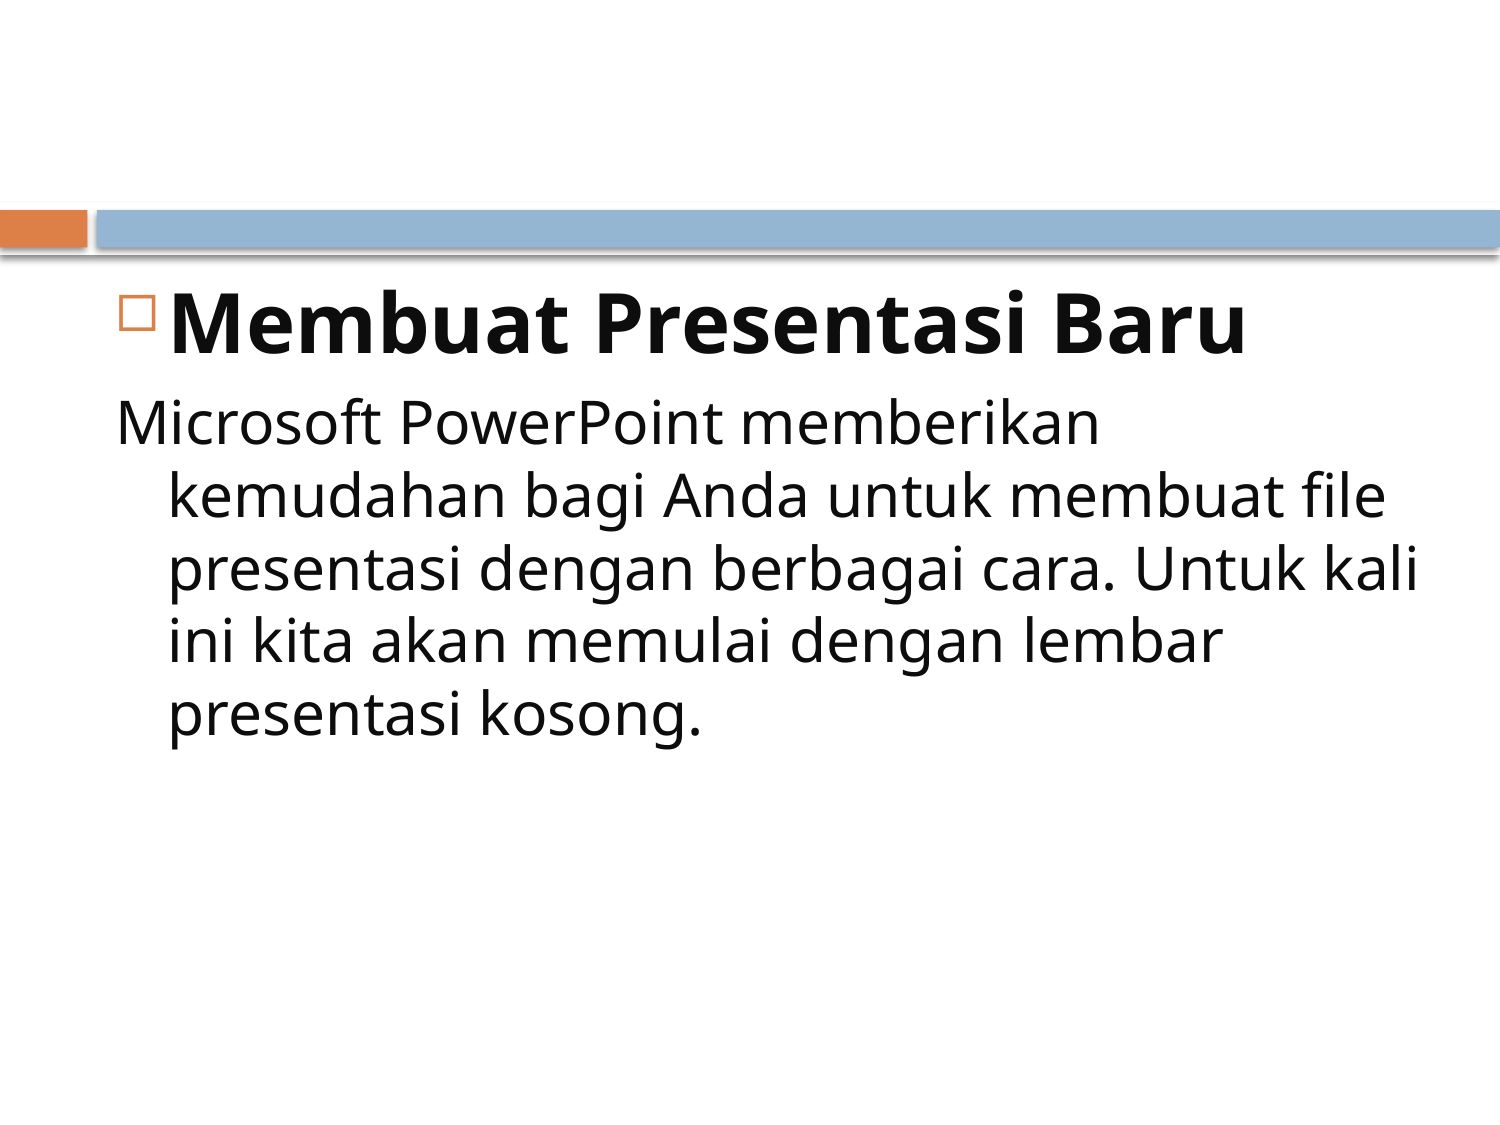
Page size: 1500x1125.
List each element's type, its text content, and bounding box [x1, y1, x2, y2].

list Membuat Presentasi Baru Microsoft PowerPoint memberikan kemudahan bagi Anda untuk membuat file presentasi dengan berbagai cara. Untuk kali ini kita akan memulai dengan lembar presentasi kosong. [100, 262, 1438, 1000]
